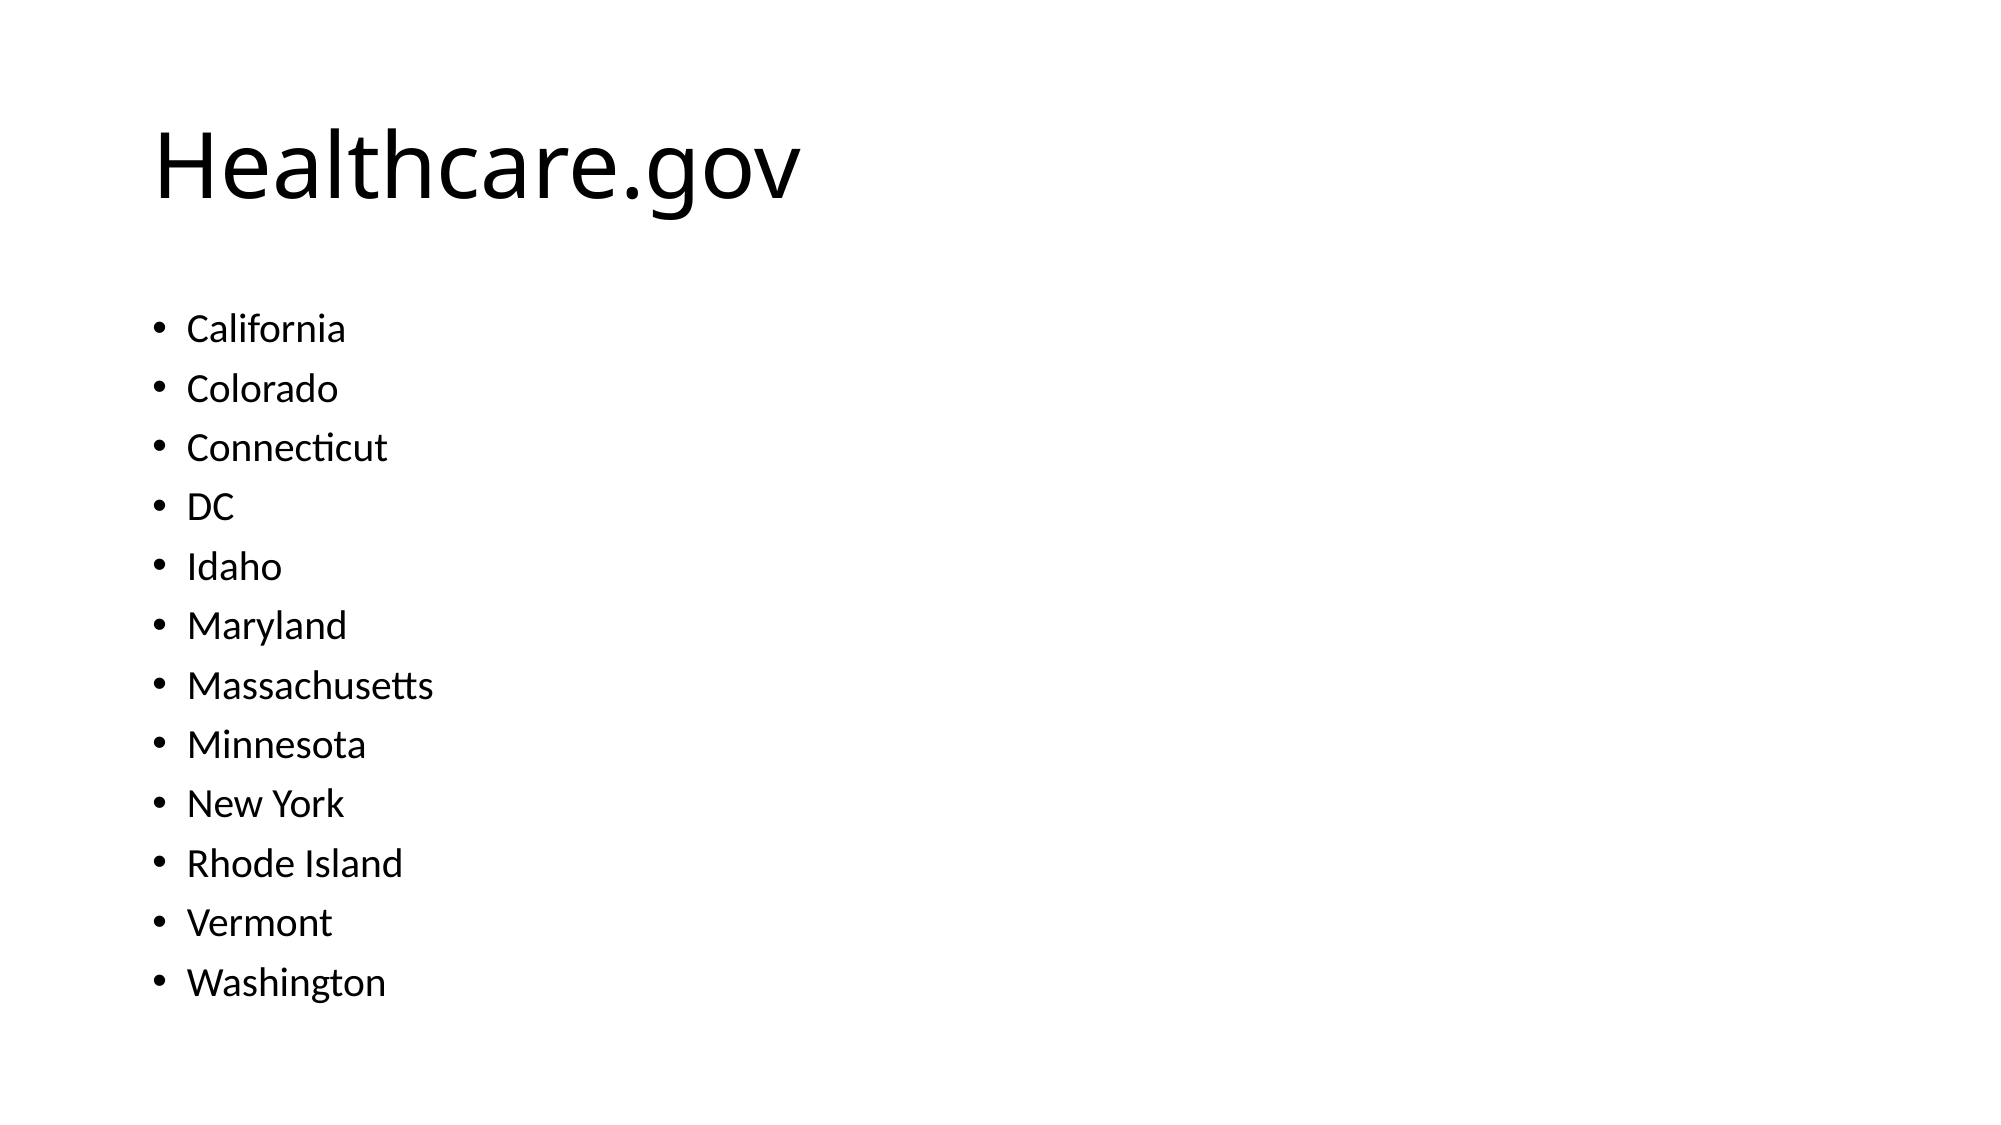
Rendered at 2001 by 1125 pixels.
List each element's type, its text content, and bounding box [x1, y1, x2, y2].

list California Colorado Connecticut DC Idaho Maryland Massachusetts Minnesota New York Rhode Island Vermont Washington [137, 299, 1863, 1014]
title Healthcare.gov [137, 59, 1863, 278]
